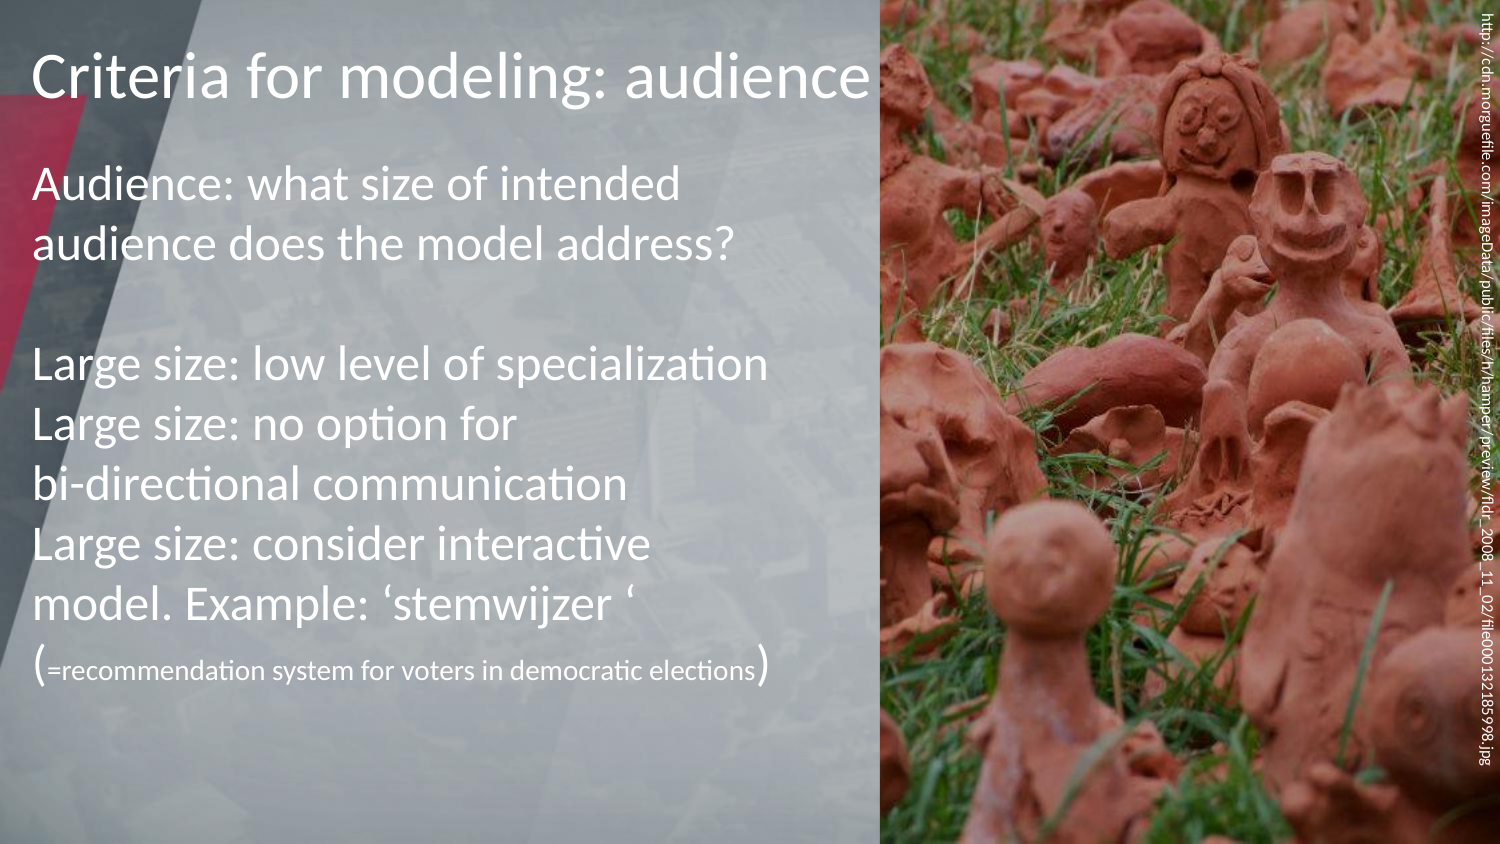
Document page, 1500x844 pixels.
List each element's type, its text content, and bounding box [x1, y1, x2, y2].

text_box Audience: what size of intended audience does the model address? Large size: low level of specialization Large size: no option for bi-directional communication Large size: consider interactive model. Example: ‘stemwijzer ‘ (=recommendation system for voters in democratic elections) [31, 149, 874, 751]
picture [0, 0, 1500, 844]
text_box Criteria for modeling: audience [31, 32, 874, 113]
